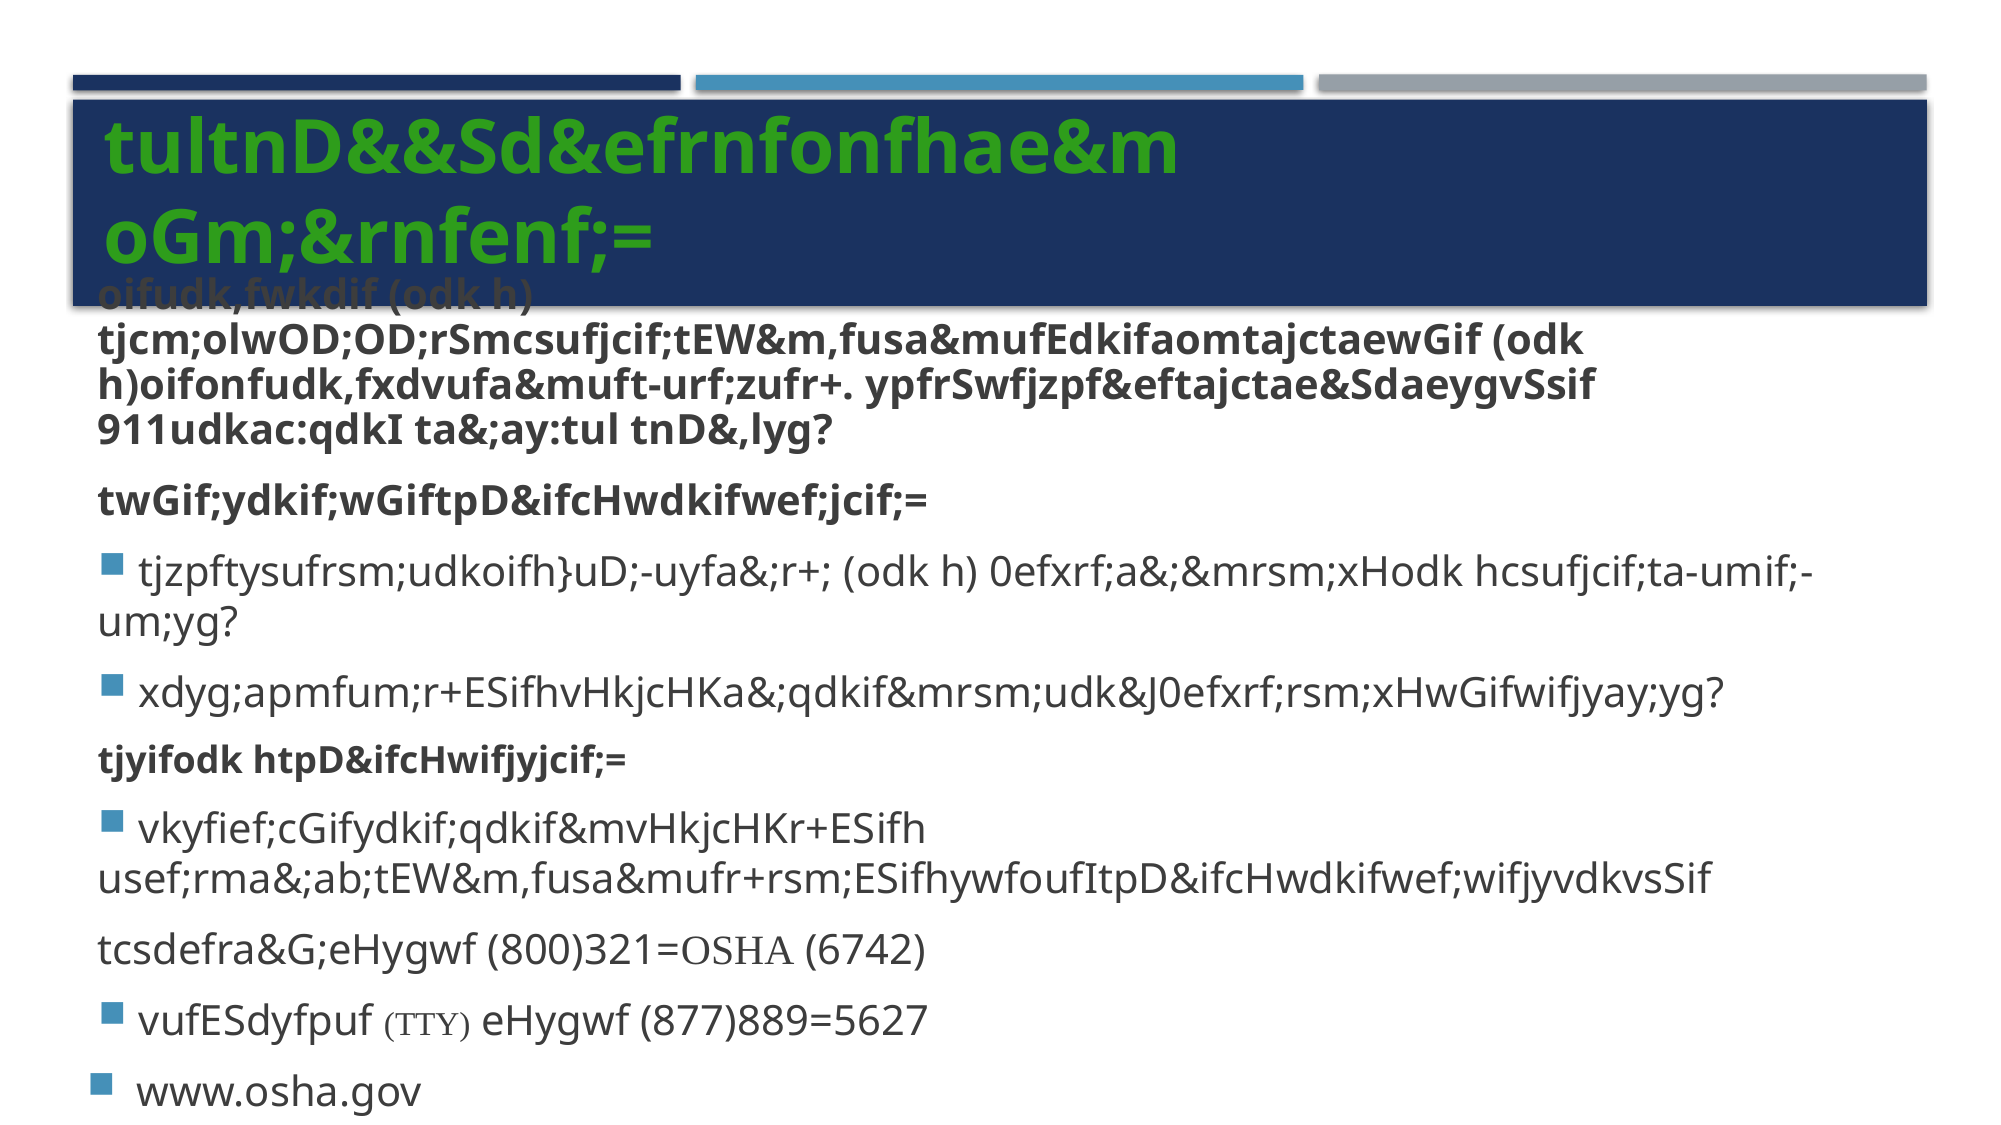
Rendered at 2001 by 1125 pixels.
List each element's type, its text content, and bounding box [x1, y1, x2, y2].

text_box tultnD&&Sd&efrnfonfhae&moGm;&rnfenf;= [88, 205, 1241, 287]
list oifudk,fwkdif (odk h) tjcm;olwOD;OD;rSmcsufjcif;tEW&m,fusa&mufEdkifaomtajctaewGif (odk h)oifonfudk,fxdvufa&muft-urf;zufr+. ypfrSwfjzpf&eftajctae&SdaeygvSsif 911udkac:qdkI ta&;ay:tul tnD&,lyg? twGif;ydkif;wGiftpD&ifcHwdkifwef;jcif;= tjzpftysufrsm;udkoifh}uD;-uyfa&;r+; (odk h) 0efxrf;a&;&mrsm;xHodk hcsufjcif;ta-umif;-um;yg? xdyg;apmfum;r+ESifhvHkjcHKa&;qdkif&mrsm;udk&J0efxrf;rsm;xHwGifwifjyay;yg? tjyifodk htpD&ifcHwifjyjcif;= vkyfief;cGifydkif;qdkif&mvHkjcHKr+ESifh usef;rma&;ab;tEW&m,fusa&mufr+rsm;ESifhywfoufItpD&ifcHwdkifwef;wifjyvdkvsSif tcsdefra&G;eHygwf (800)321=OSHA (6742) vufESdyfpuf (TTY) eHygwf (877)889=5627 www.osha.gov [71, 317, 1923, 1071]
